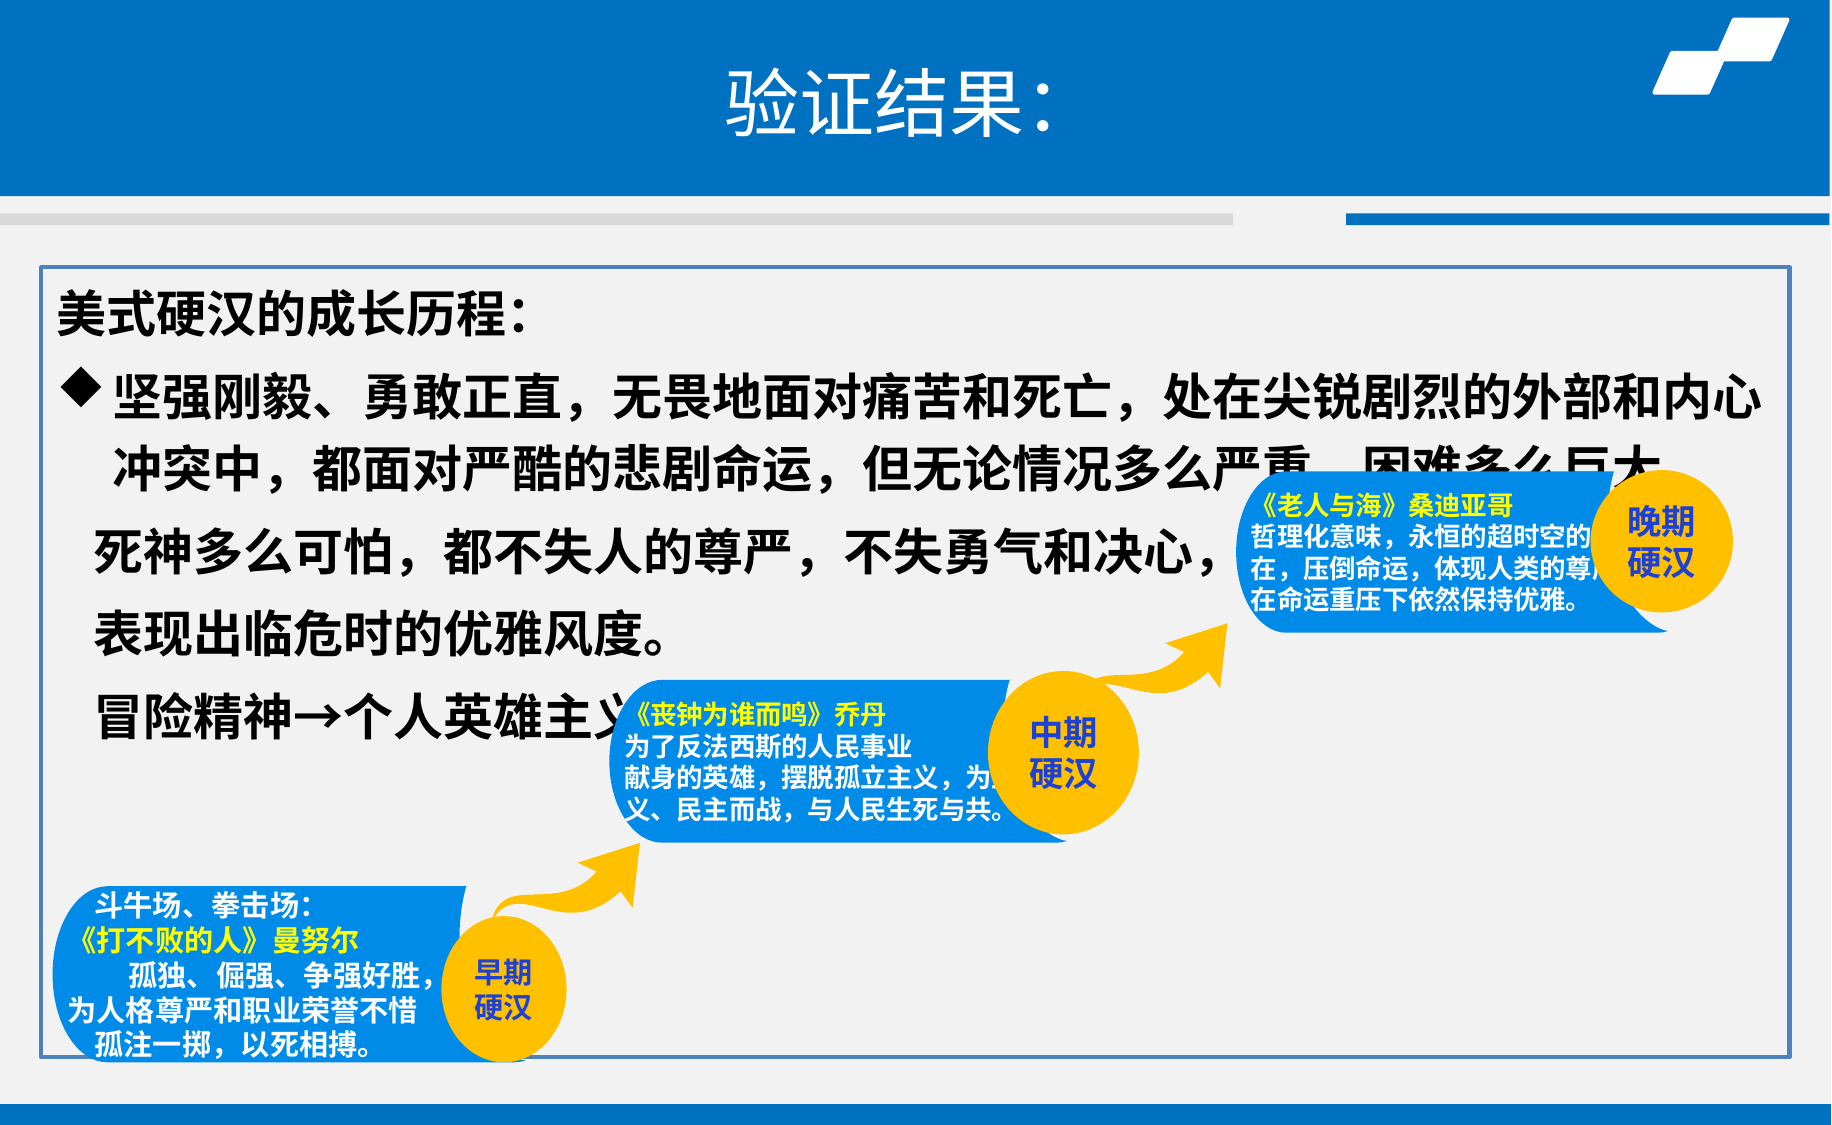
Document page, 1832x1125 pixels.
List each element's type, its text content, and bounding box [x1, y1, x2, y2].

text_box [1141, 623, 1228, 694]
text_box [571, 851, 640, 913]
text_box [609, 670, 1140, 844]
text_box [1654, 19, 1788, 93]
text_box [52, 885, 567, 1063]
title 验证结果： [0, 0, 1831, 197]
list 美式硬汉的成长历程： 坚强刚毅、勇敢正直，无畏地面对痛苦和死亡，处在尖锐剧烈的外部和内心冲突中，都面对严酷的悲剧命运，但无论情况多么严重，困难多么巨大， 死神多么可怕，都不失人的尊严，不失勇气和决心， 表现出临危时的优雅风度。 冒险精神→个人英雄主义→坚强与优雅 [39, 265, 1792, 1059]
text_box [1235, 469, 1734, 633]
